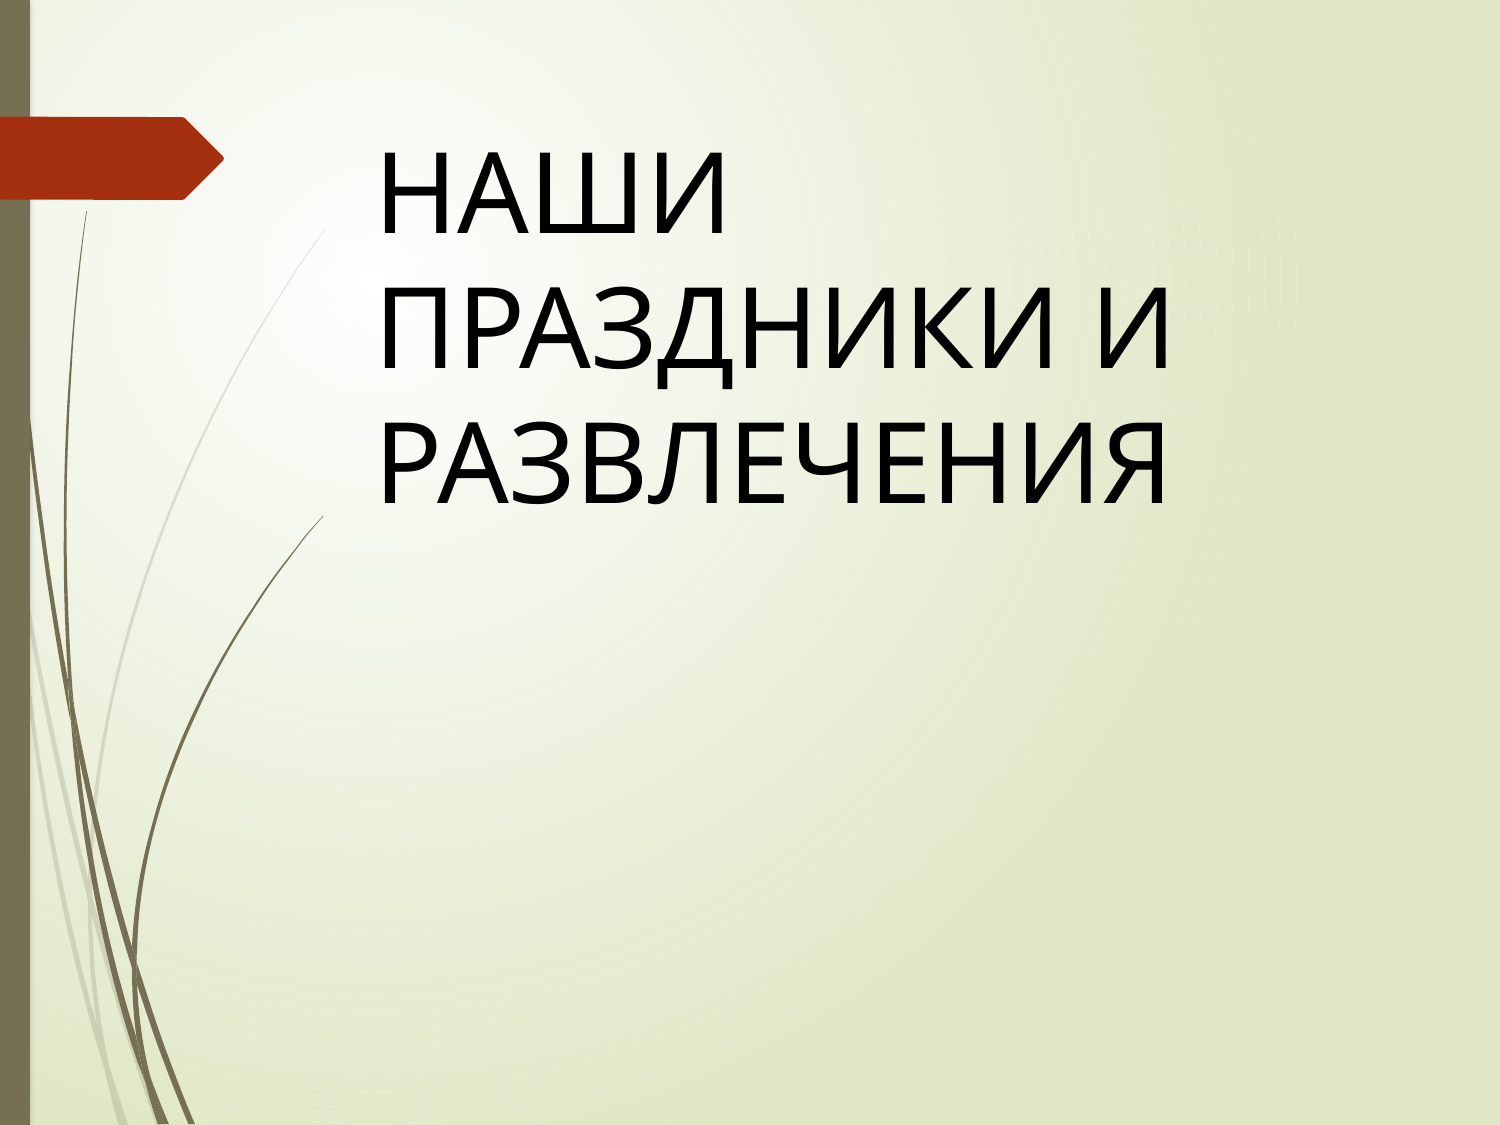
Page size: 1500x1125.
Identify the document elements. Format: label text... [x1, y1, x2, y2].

text_box НАШИ ПРАЗДНИКИ И РАЗВЛЕЧЕНИЯ [360, 113, 1341, 534]
